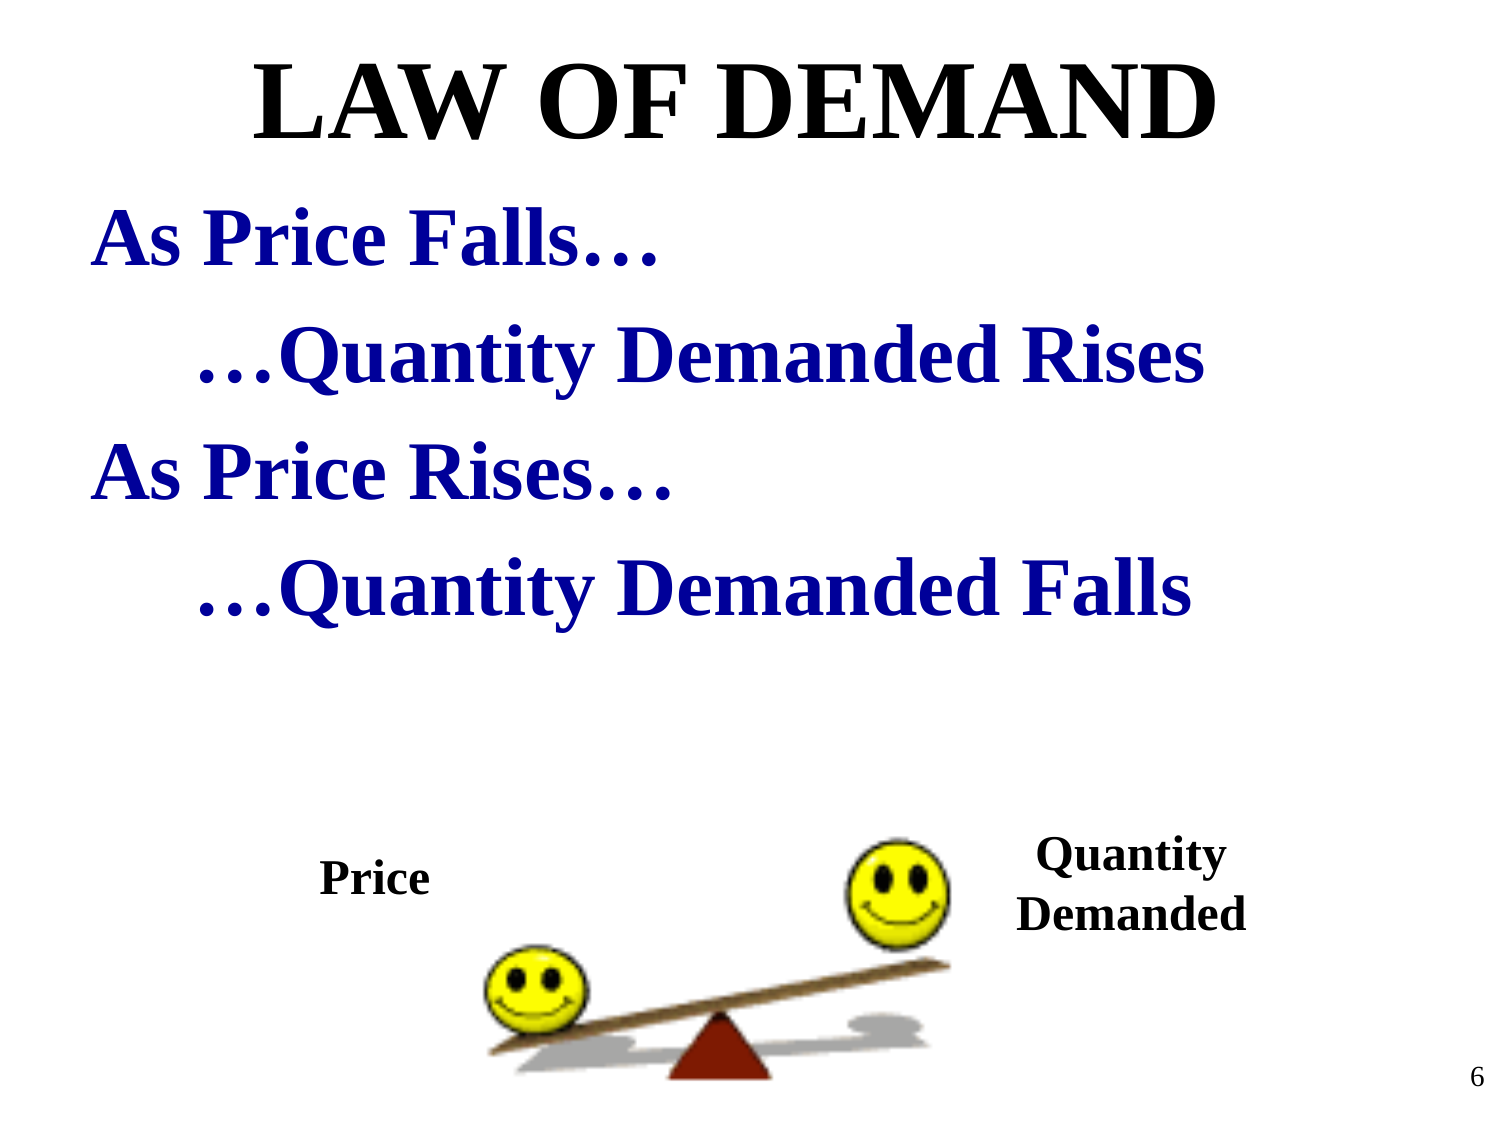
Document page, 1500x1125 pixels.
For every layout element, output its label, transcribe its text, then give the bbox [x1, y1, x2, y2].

text_box Price [275, 837, 469, 913]
picture [474, 712, 963, 1093]
title LAW OF DEMAND [125, 0, 1350, 174]
text_box Quantity Demanded [966, 812, 1313, 948]
text_box 6 [1187, 1049, 1500, 1125]
list As Price Falls… …Quantity Demanded Rises As Price Rises… …Quantity Demanded Falls [75, 174, 1413, 720]
